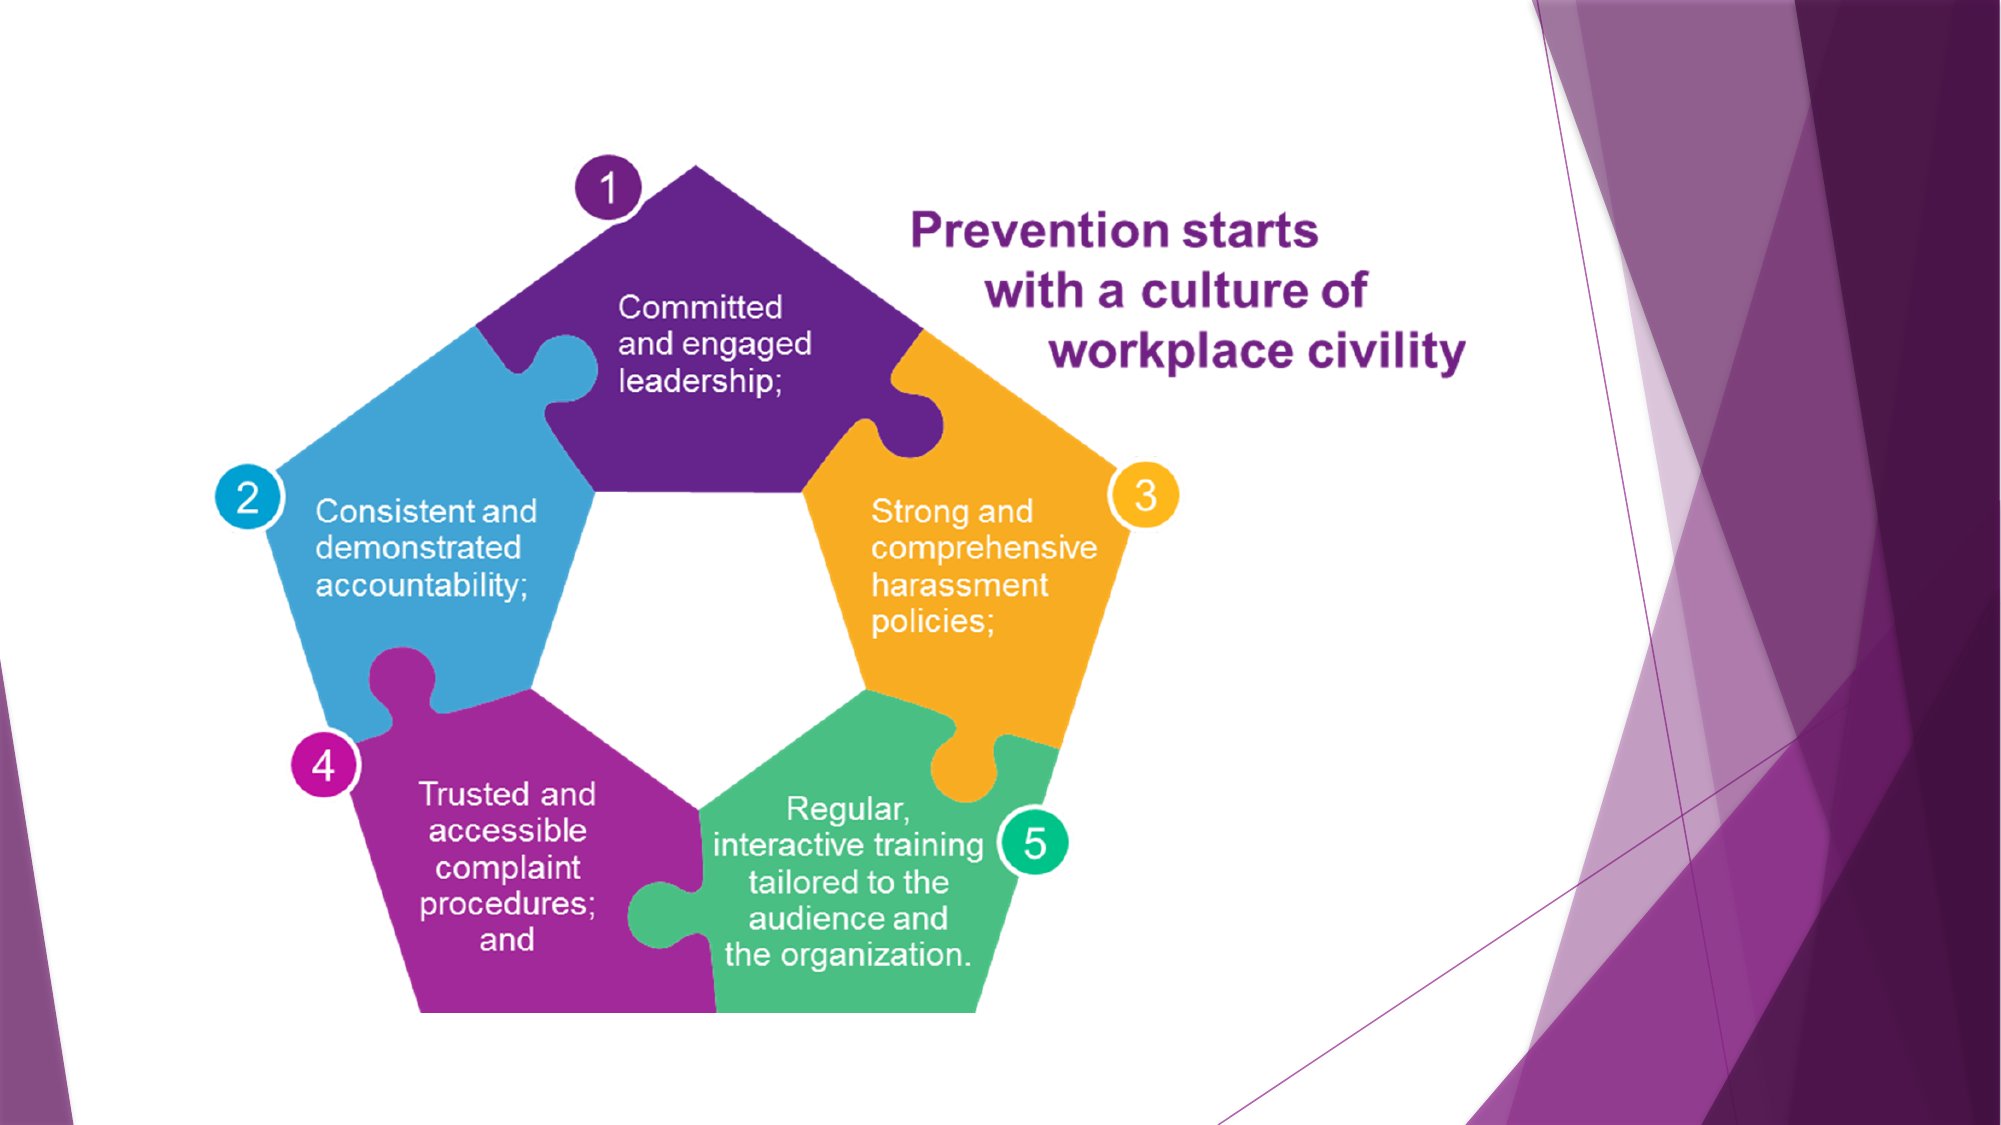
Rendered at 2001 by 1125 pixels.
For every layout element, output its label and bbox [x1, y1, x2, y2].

list [207, 146, 1513, 1014]
